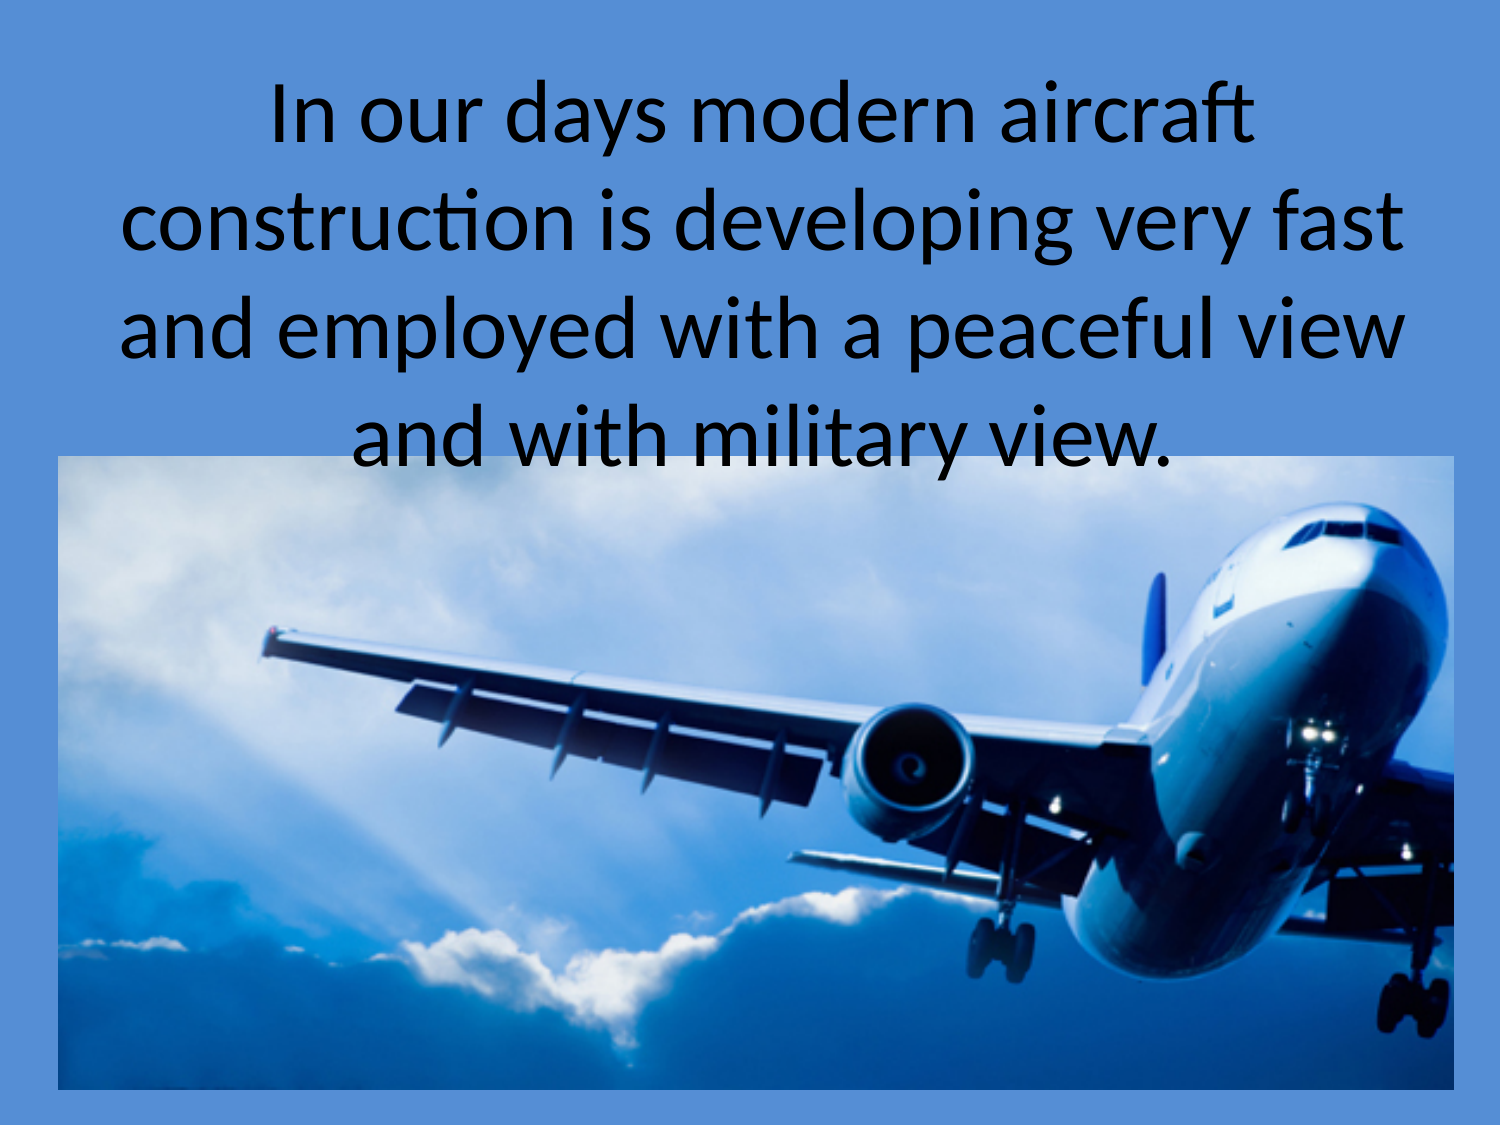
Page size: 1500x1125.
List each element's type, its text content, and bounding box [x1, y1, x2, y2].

picture [58, 456, 1454, 1091]
title In our days modern aircraft construction is developing very fast and employed with a peaceful view and with military view. [74, 44, 1454, 456]
